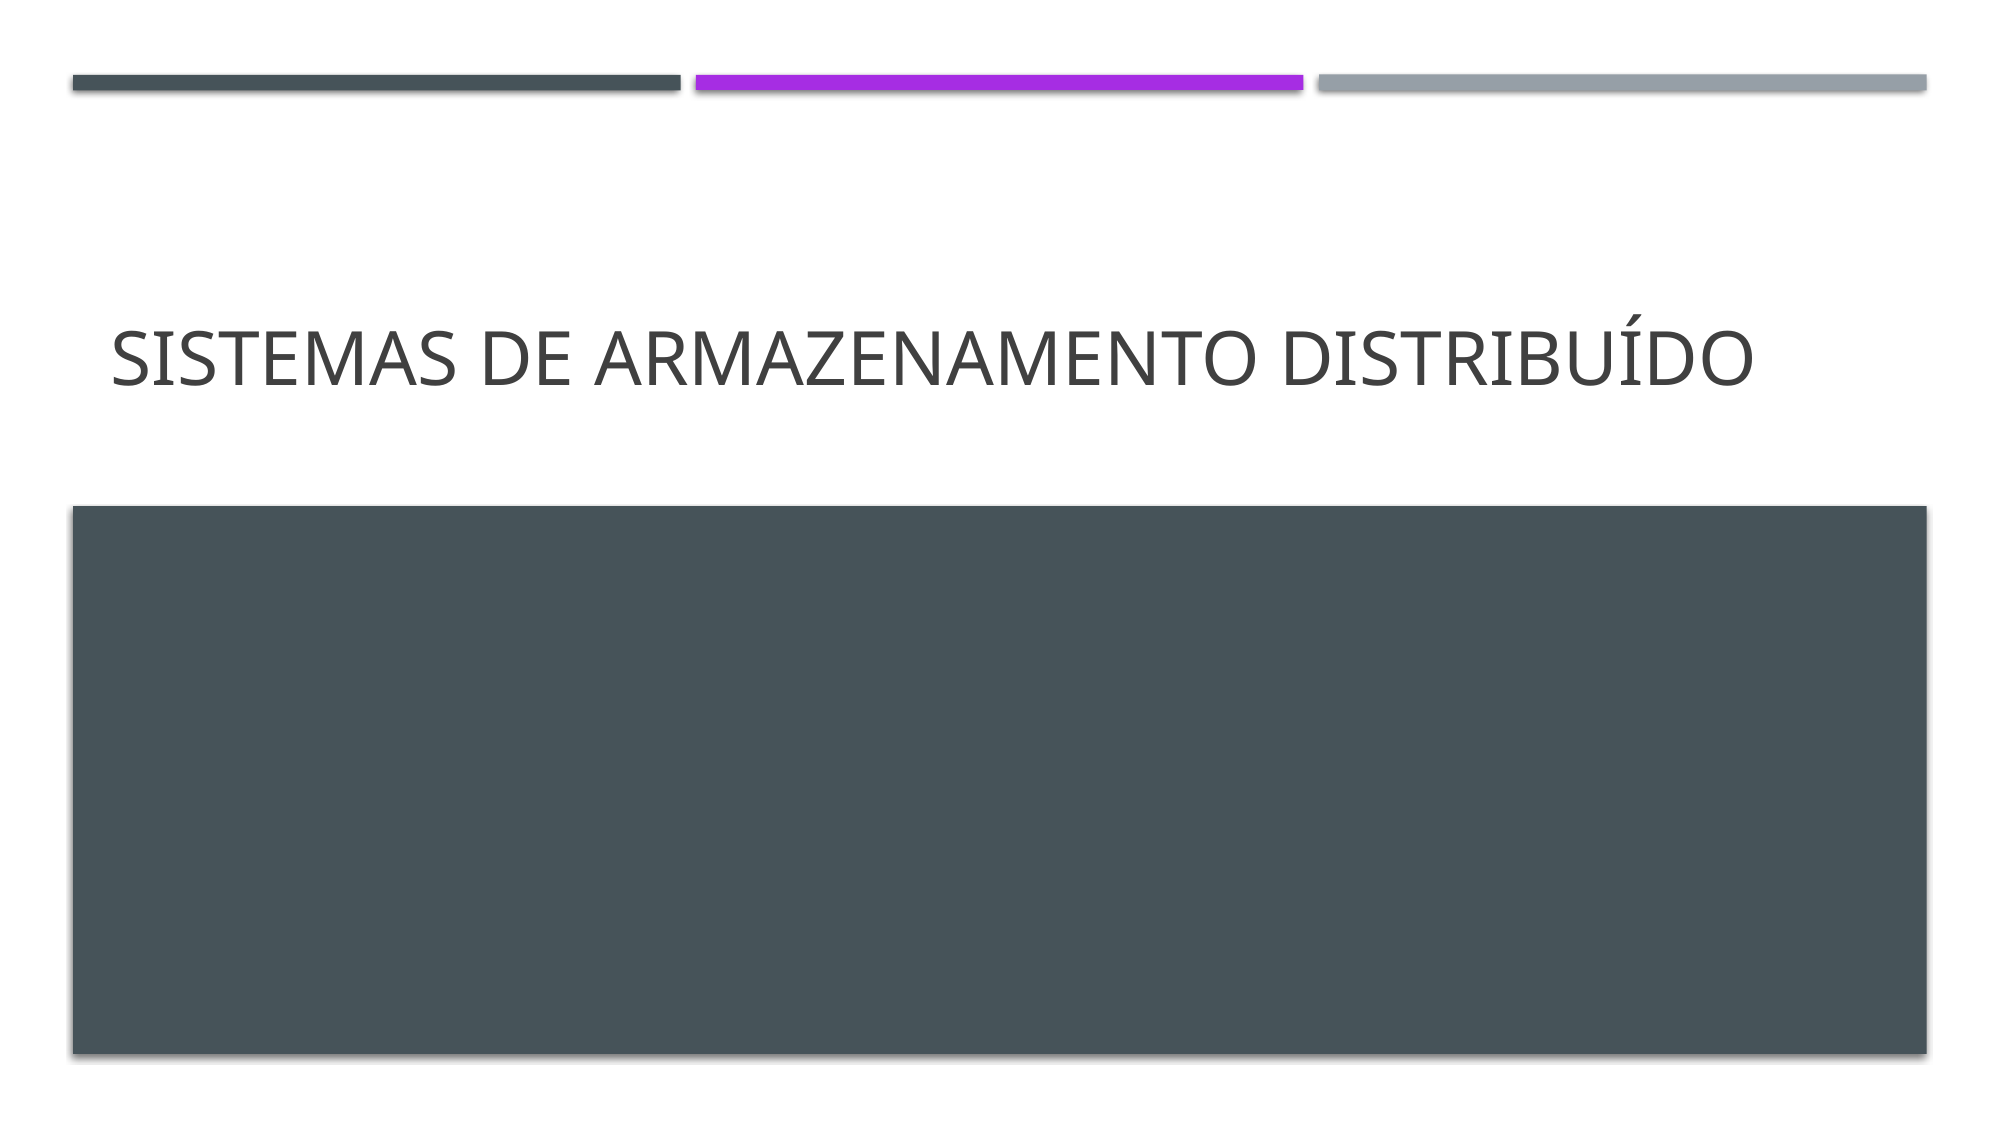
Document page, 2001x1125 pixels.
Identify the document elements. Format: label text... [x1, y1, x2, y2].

title Sistemas de armazenamento distribuído [95, 167, 1899, 410]
